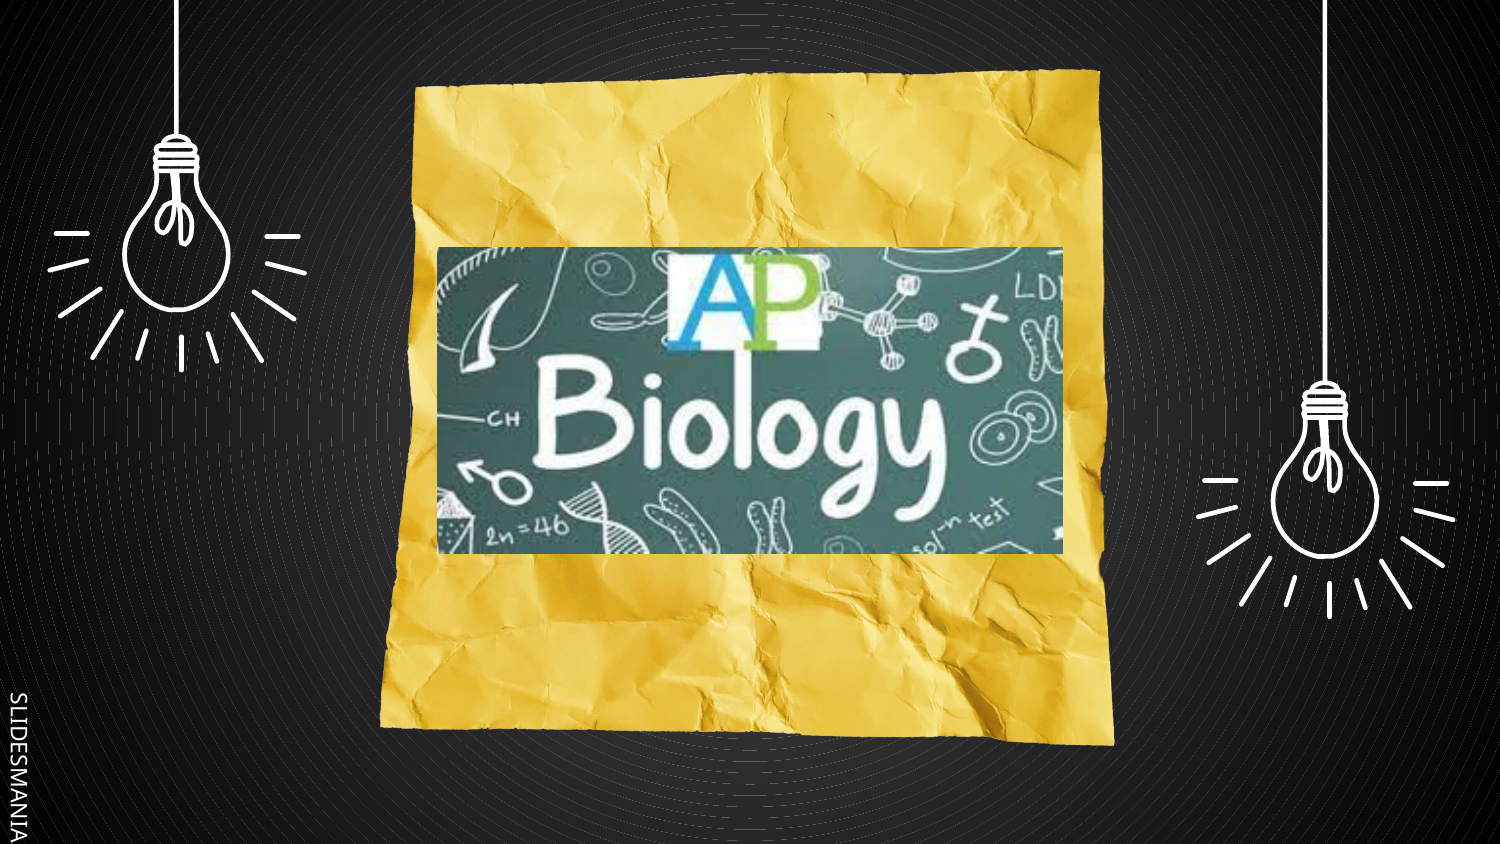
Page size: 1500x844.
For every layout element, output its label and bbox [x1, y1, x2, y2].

picture [380, 69, 1115, 746]
